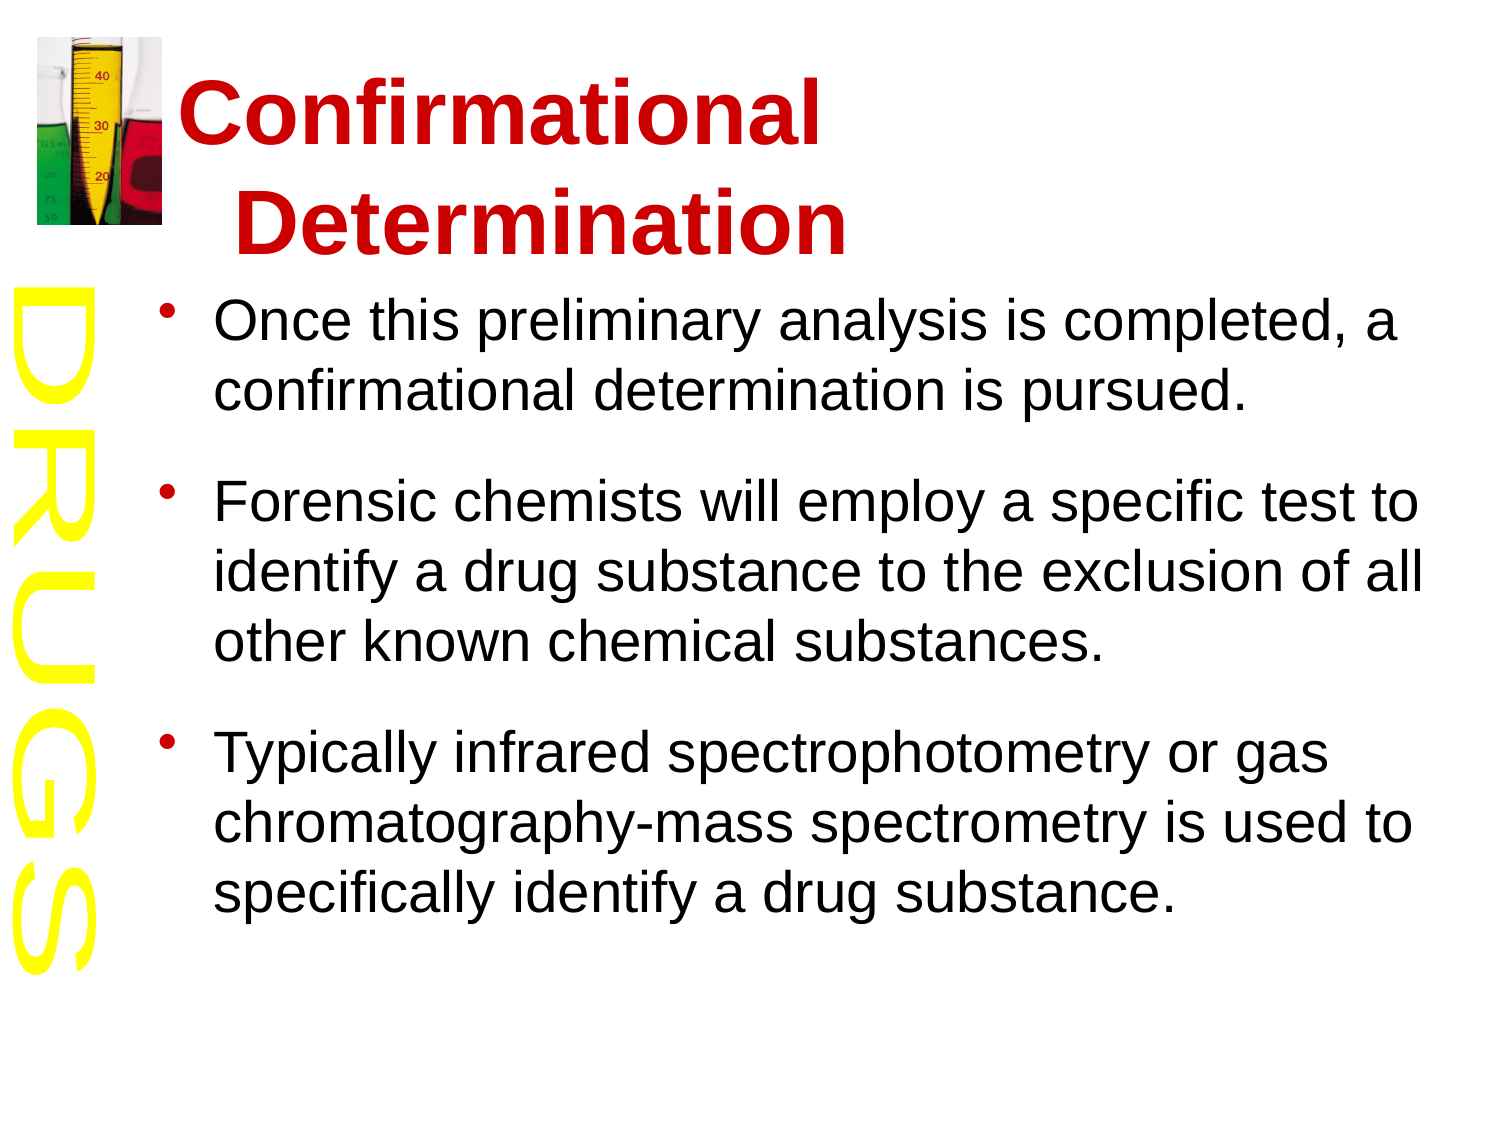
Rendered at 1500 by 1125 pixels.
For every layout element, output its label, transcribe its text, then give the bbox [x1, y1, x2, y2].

list Once this preliminary analysis is completed, a confirmational determination is pursued. Forensic chemists will employ a specific test to identify a drug substance to the exclusion of all other known chemical substances. Typically infrared spectrophotometry or gas chromatography-mass spectrometry is used to specifically identify a drug substance. [142, 274, 1451, 1076]
title Confirmational Determination [162, 44, 1463, 233]
picture [37, 37, 162, 225]
